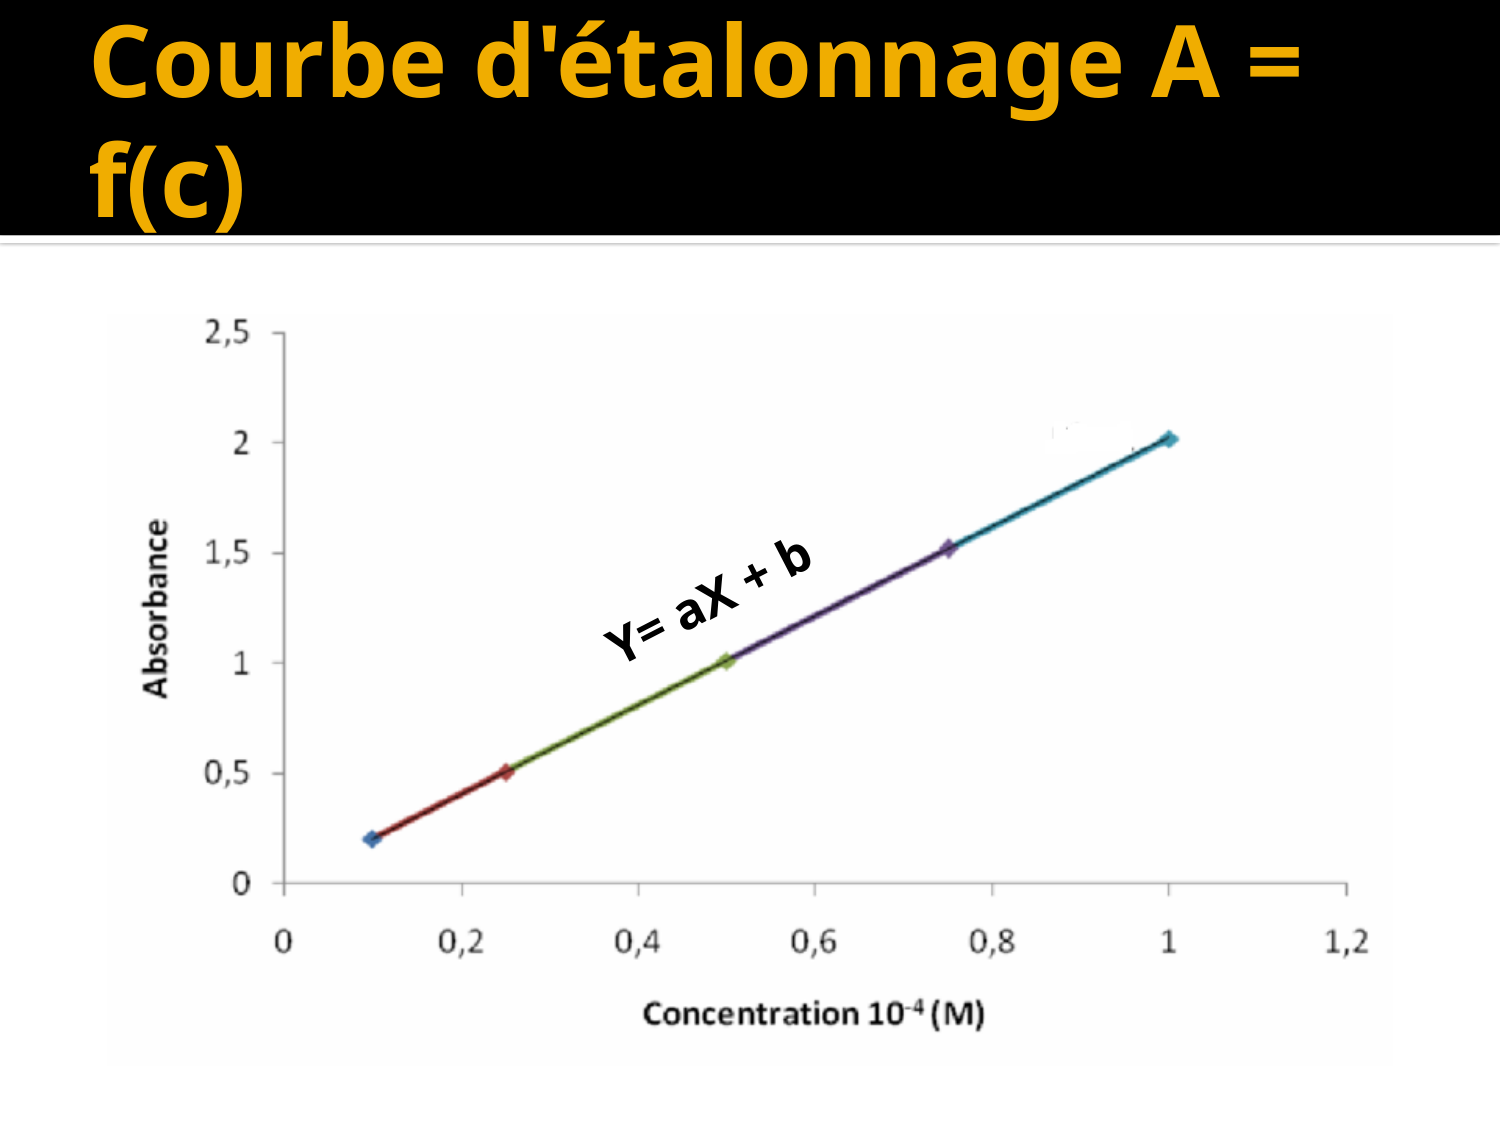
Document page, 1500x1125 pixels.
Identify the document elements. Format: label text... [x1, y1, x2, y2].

title Courbe d'étalonnage A = f(c) [73, 14, 1424, 220]
picture [106, 314, 1393, 1066]
